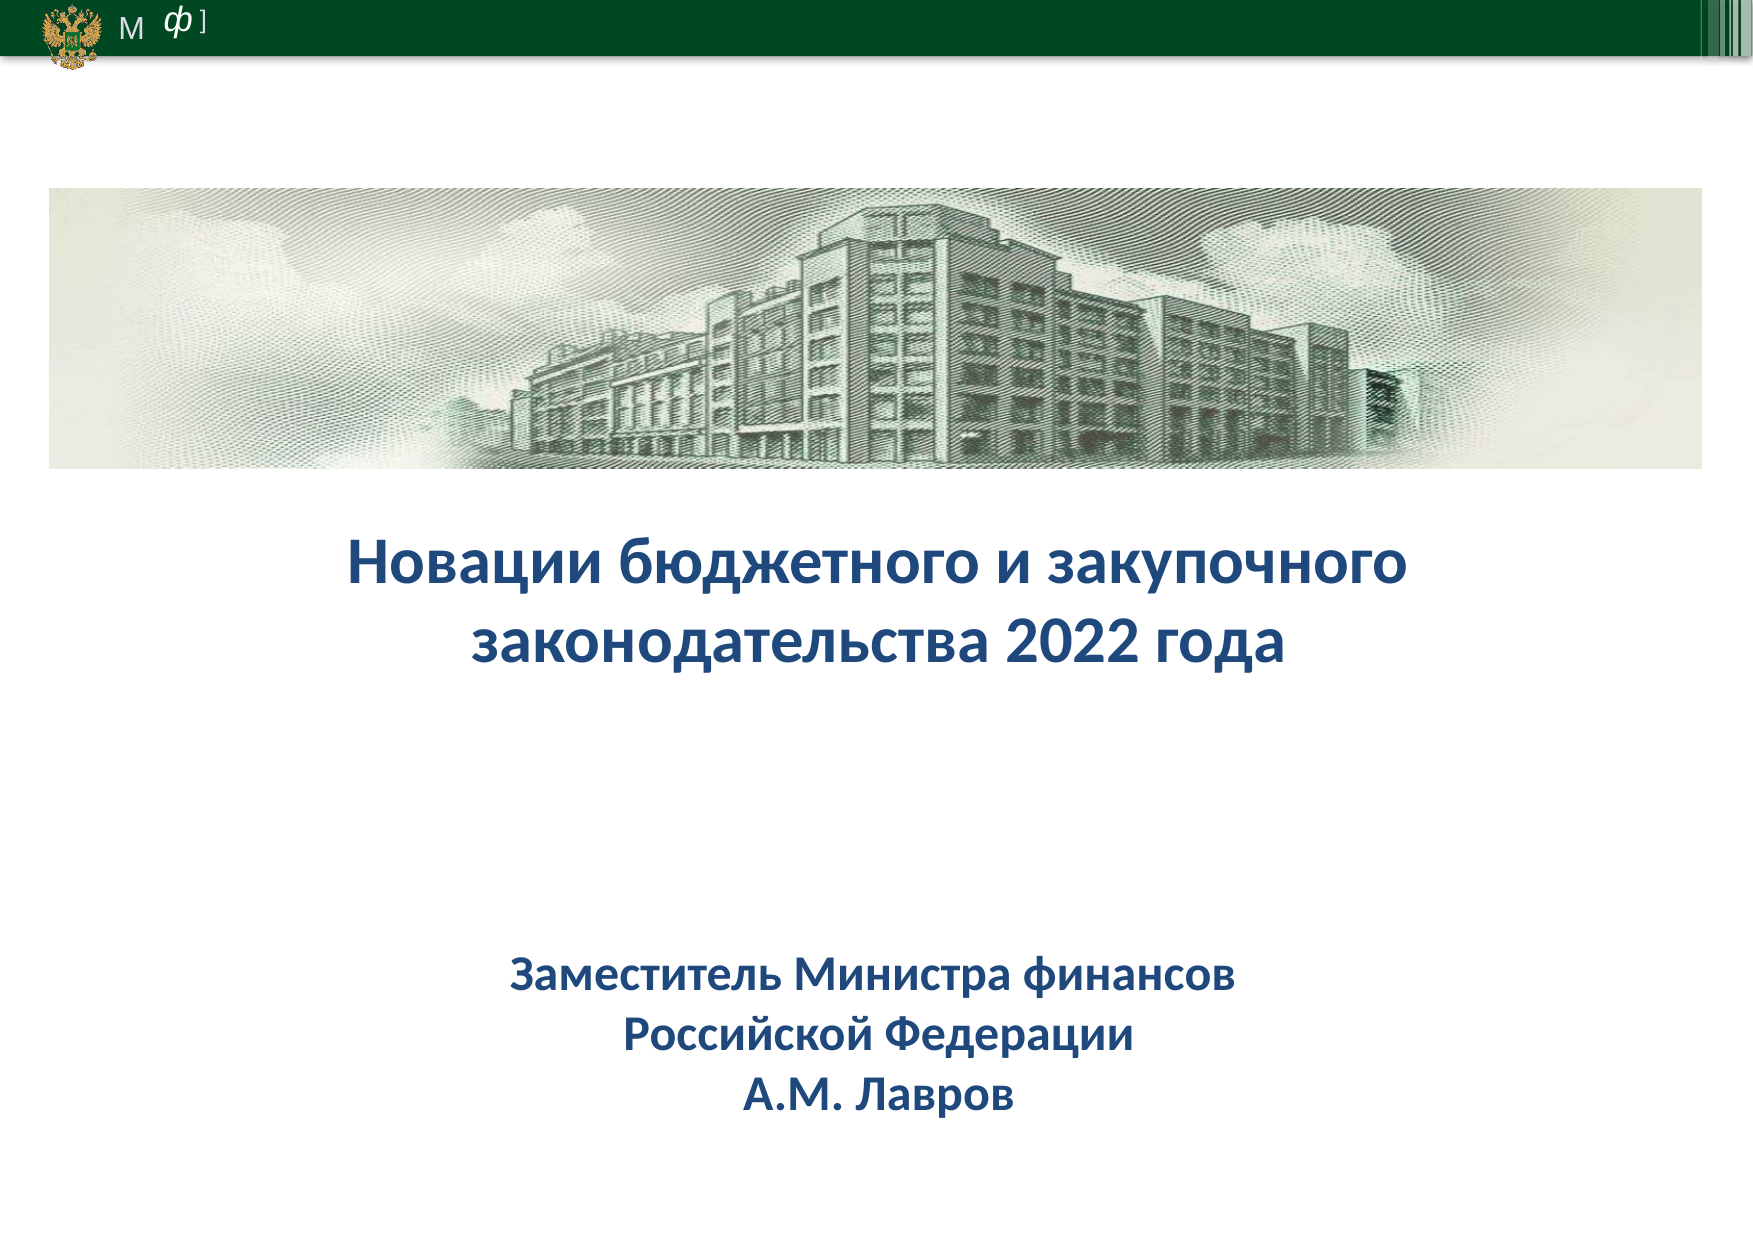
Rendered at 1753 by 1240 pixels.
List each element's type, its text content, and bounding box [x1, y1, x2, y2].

picture [41, 2, 102, 70]
picture [48, 188, 1702, 469]
text_box Новации бюджетного и закупочного законодательства 2022 года Заместитель Министра финансов Российской Федерации А.М. Лавров [95, 508, 1663, 1128]
